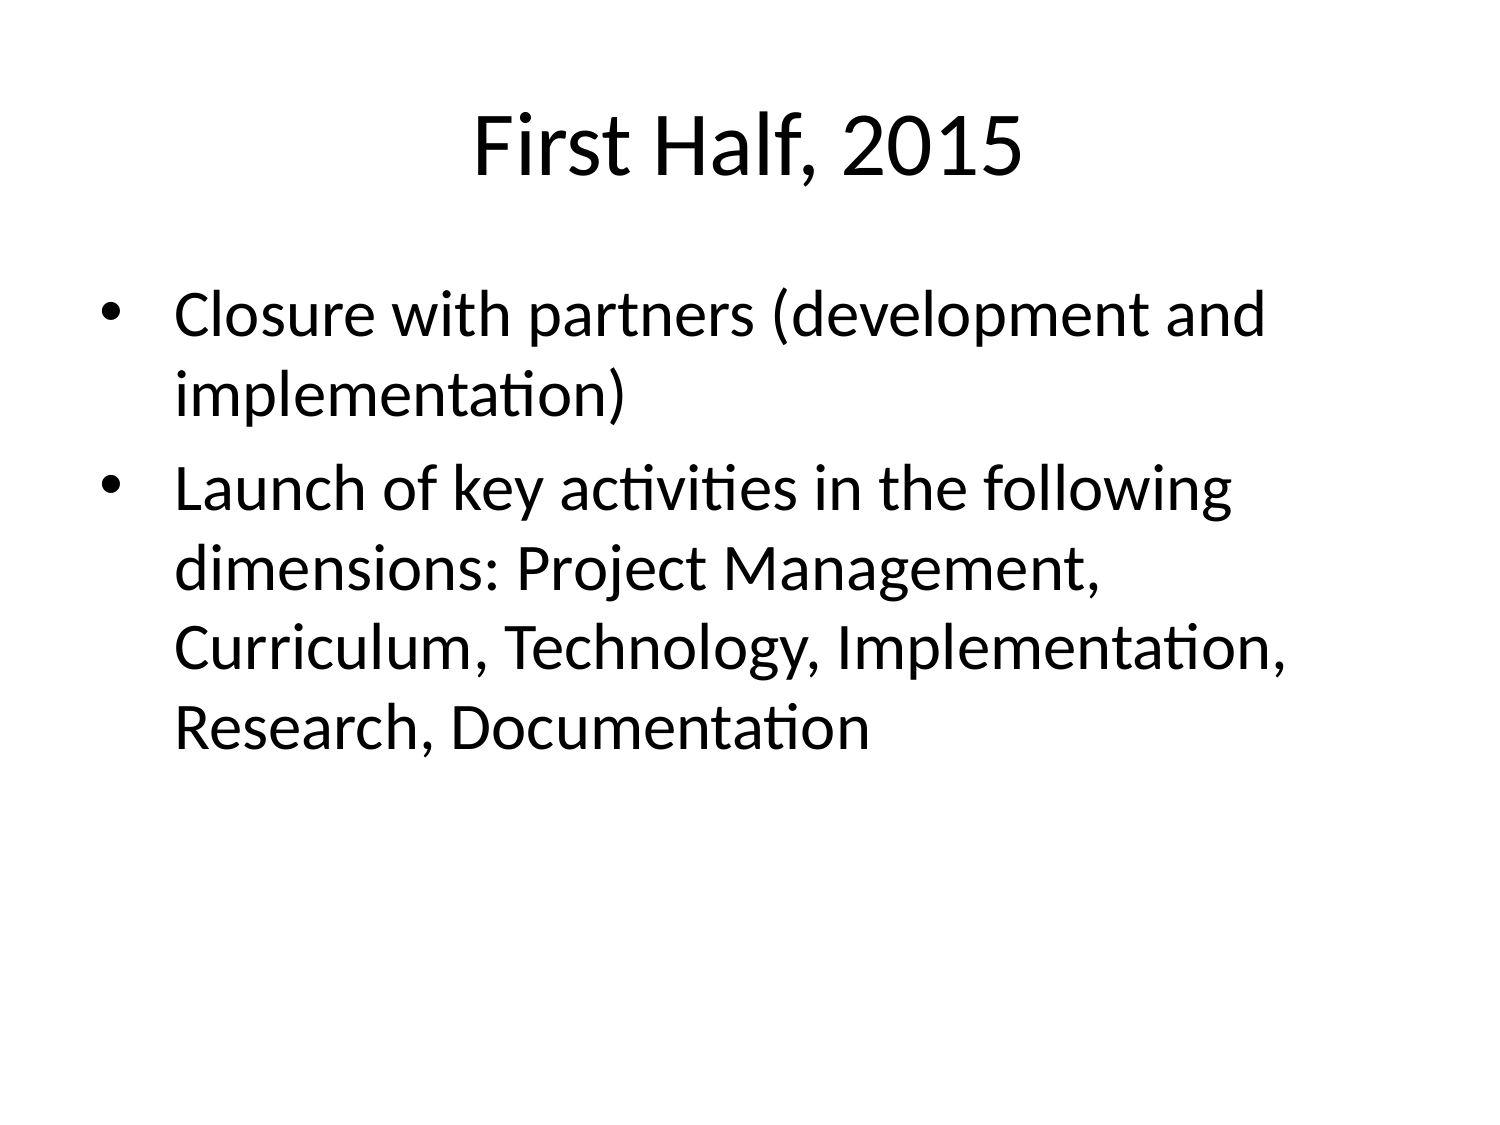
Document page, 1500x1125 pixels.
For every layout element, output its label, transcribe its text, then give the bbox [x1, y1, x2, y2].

list Closure with partners (development and implementation) Launch of key activities in the following dimensions: Project Management, Curriculum, Technology, Implementation, Research, Documentation [75, 262, 1425, 1005]
title First Half, 2015 [75, 45, 1425, 233]
